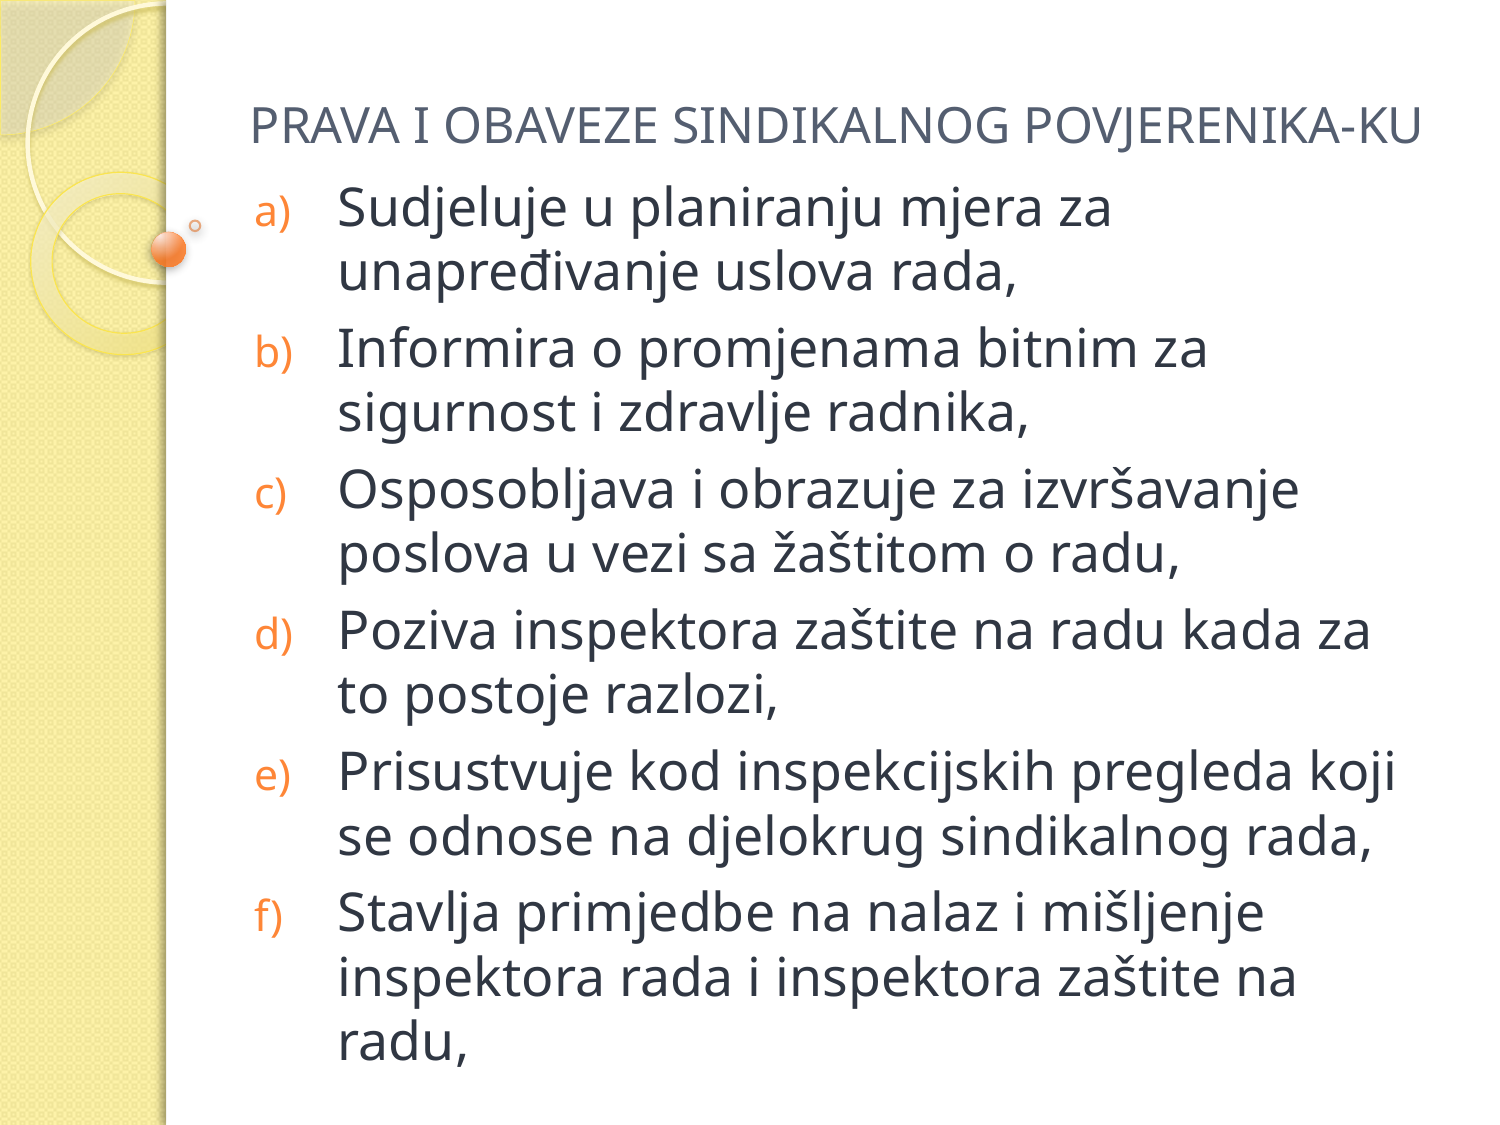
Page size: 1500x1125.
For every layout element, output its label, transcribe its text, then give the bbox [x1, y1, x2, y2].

title PRAVA I OBAVEZE SINDIKALNOG POVJERENIKA-KU [234, 59, 1450, 161]
subtitle Sudjeluje u planiranju mjera za unapređivanje uslova rada, Informira o promjenama bitnim za sigurnost i zdravlje radnika, Osposobljava i obrazuje za izvršavanje poslova u vezi sa žaštitom o radu, Poziva inspektora zaštite na radu kada za to postoje razlozi, Prisustvuje kod inspekcijskih pregleda koji se odnose na djelokrug sindikalnog rada, Stavlja primjedbe na nalaz i mišljenje inspektora rada i inspektora zaštite na radu, [234, 172, 1450, 1083]
